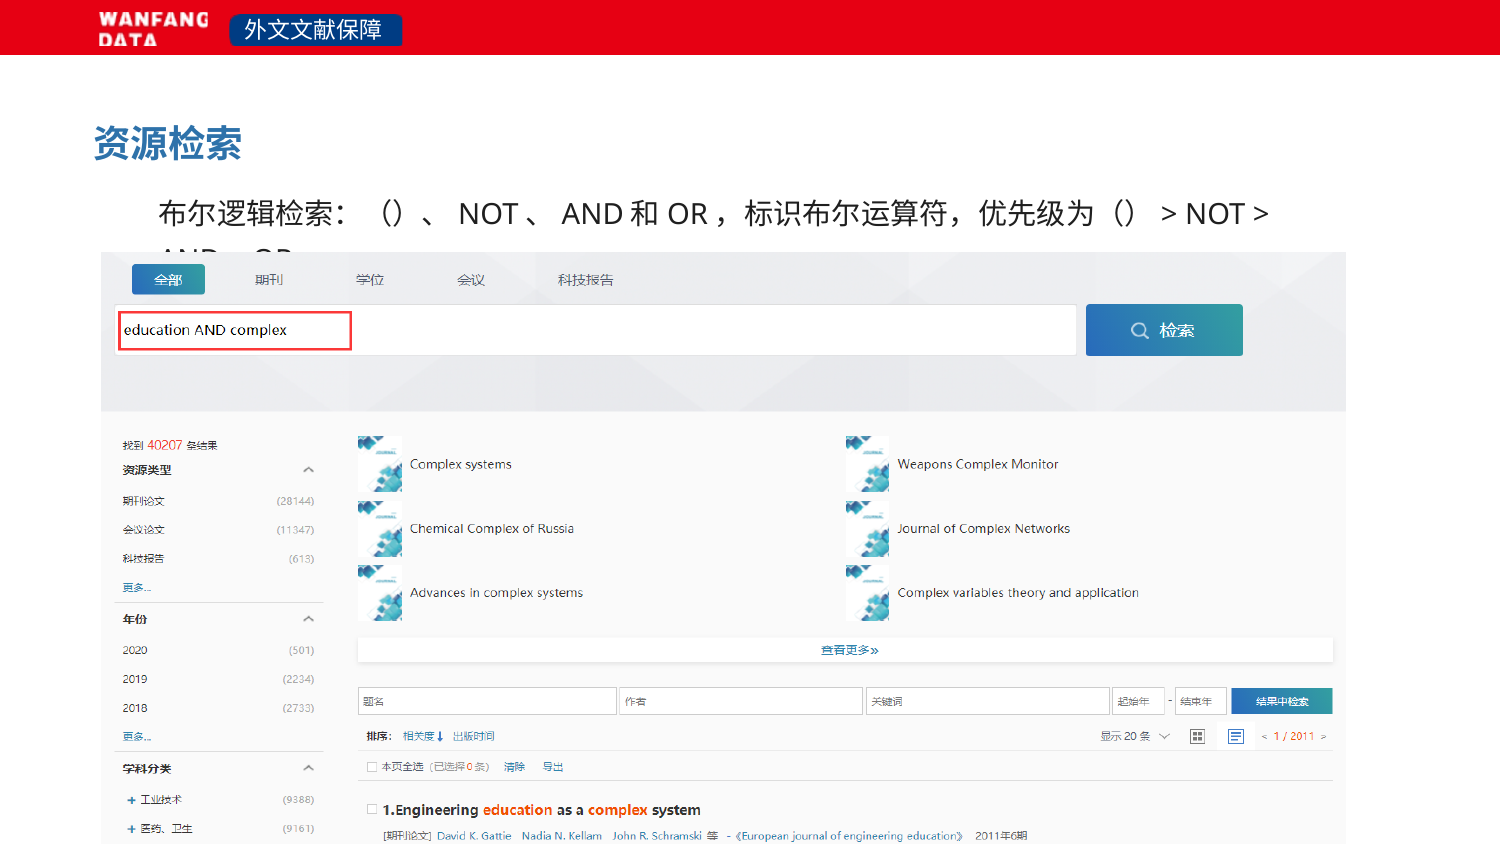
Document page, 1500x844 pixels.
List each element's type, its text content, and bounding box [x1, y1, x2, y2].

text_box 布尔逻辑检索：（）、NOT、AND和OR，标识布尔运算符，优先级为（）> NOT > AND > OR。 [138, 175, 1346, 251]
picture [0, 0, 1500, 55]
text_box 资源检索 [73, 96, 355, 176]
picture [101, 252, 1347, 844]
